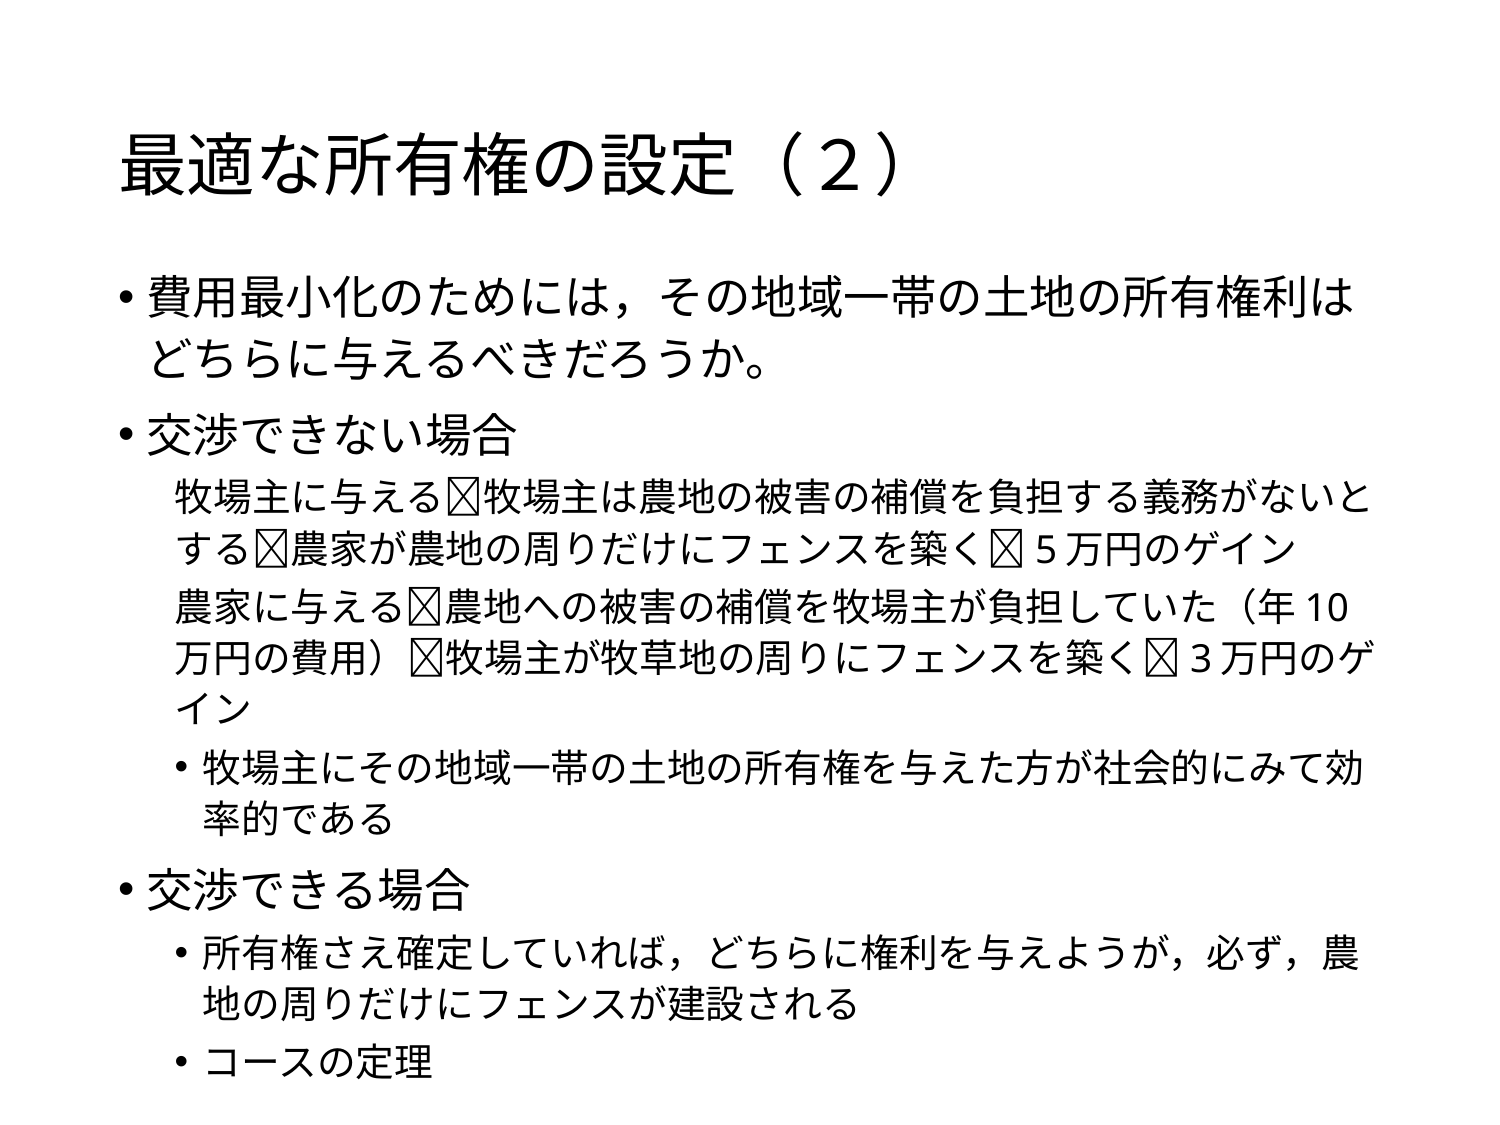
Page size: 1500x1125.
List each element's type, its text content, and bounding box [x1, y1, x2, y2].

title 最適な所有権の設定（２） [103, 59, 1397, 255]
list 費用最小化のためには，その地域一帯の土地の所有権利はどちらに与えるべきだろうか。 交渉できない場合 牧場主に与える牧場主は農地の被害の補償を負担する義務がないとする農家が農地の周りだけにフェンスを築く5万円のゲイン 農家に与える農地への被害の補償を牧場主が負担していた（年10万円の費用）牧場主が牧草地の周りにフェンスを築く3万円のゲイン 牧場主にその地域一帯の土地の所有権を与えた方が社会的にみて効率的である 交渉できる場合 所有権さえ確定していれば，どちらに権利を与えようが，必ず，農地の周りだけにフェンスが建設される コースの定理 [103, 255, 1397, 1094]
